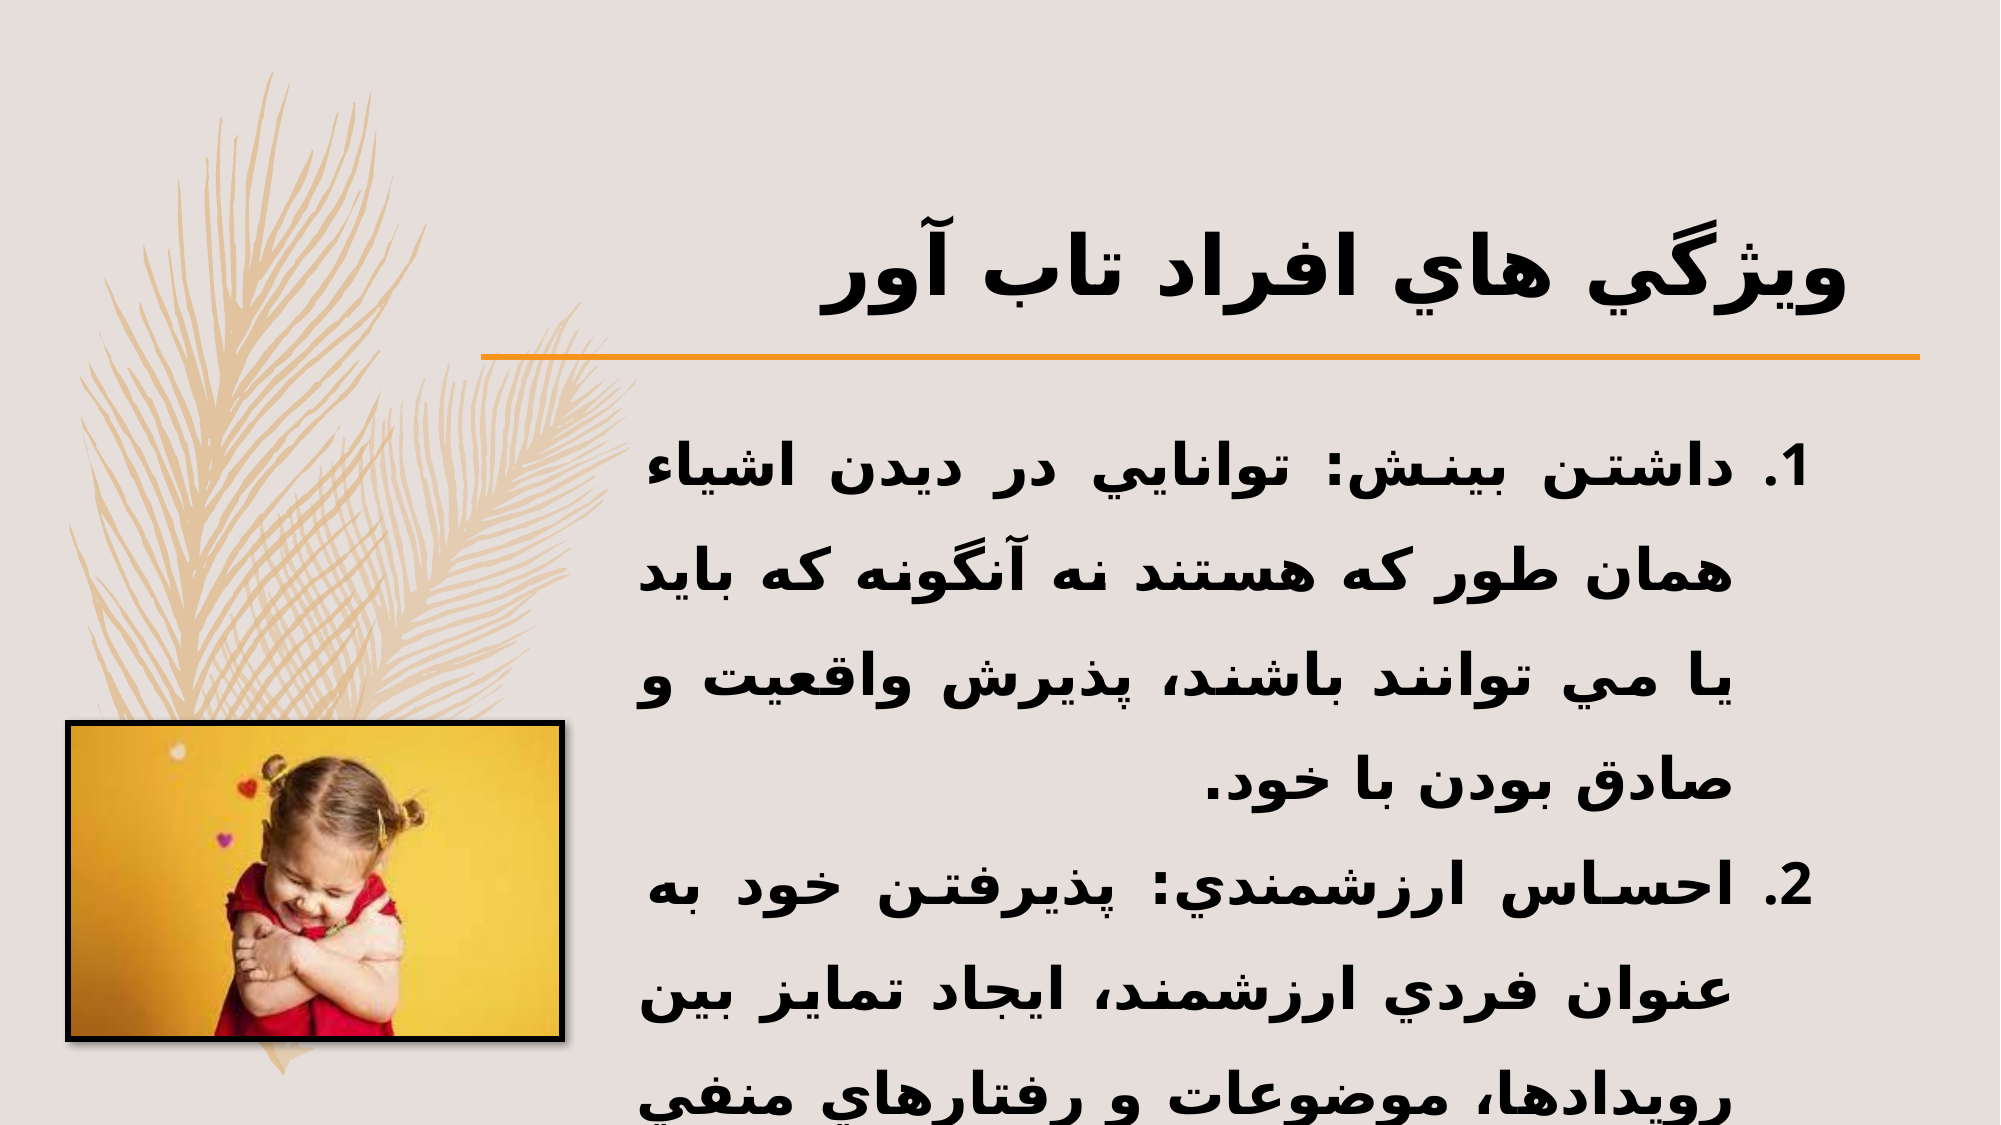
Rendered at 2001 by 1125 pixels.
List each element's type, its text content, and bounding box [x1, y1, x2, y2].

picture [71, 725, 560, 1036]
text_box داشتن بينش: توانايي در ديدن اشياء همان طور كه هستند نه آنگونه كه بايد يا مي توانند باشند، پذيرش واقعيت و صادق بودن با خود. احساس ارزشمندي: پذيرفتن خود به عنوان فردي ارزشمند،‌ ايجاد تمايز بين رويدادها، موضوعات و رفتارهاي منفي و خود. [619, 384, 1835, 1125]
title ويژگي هاي افراد تاب آور [429, 208, 1868, 350]
